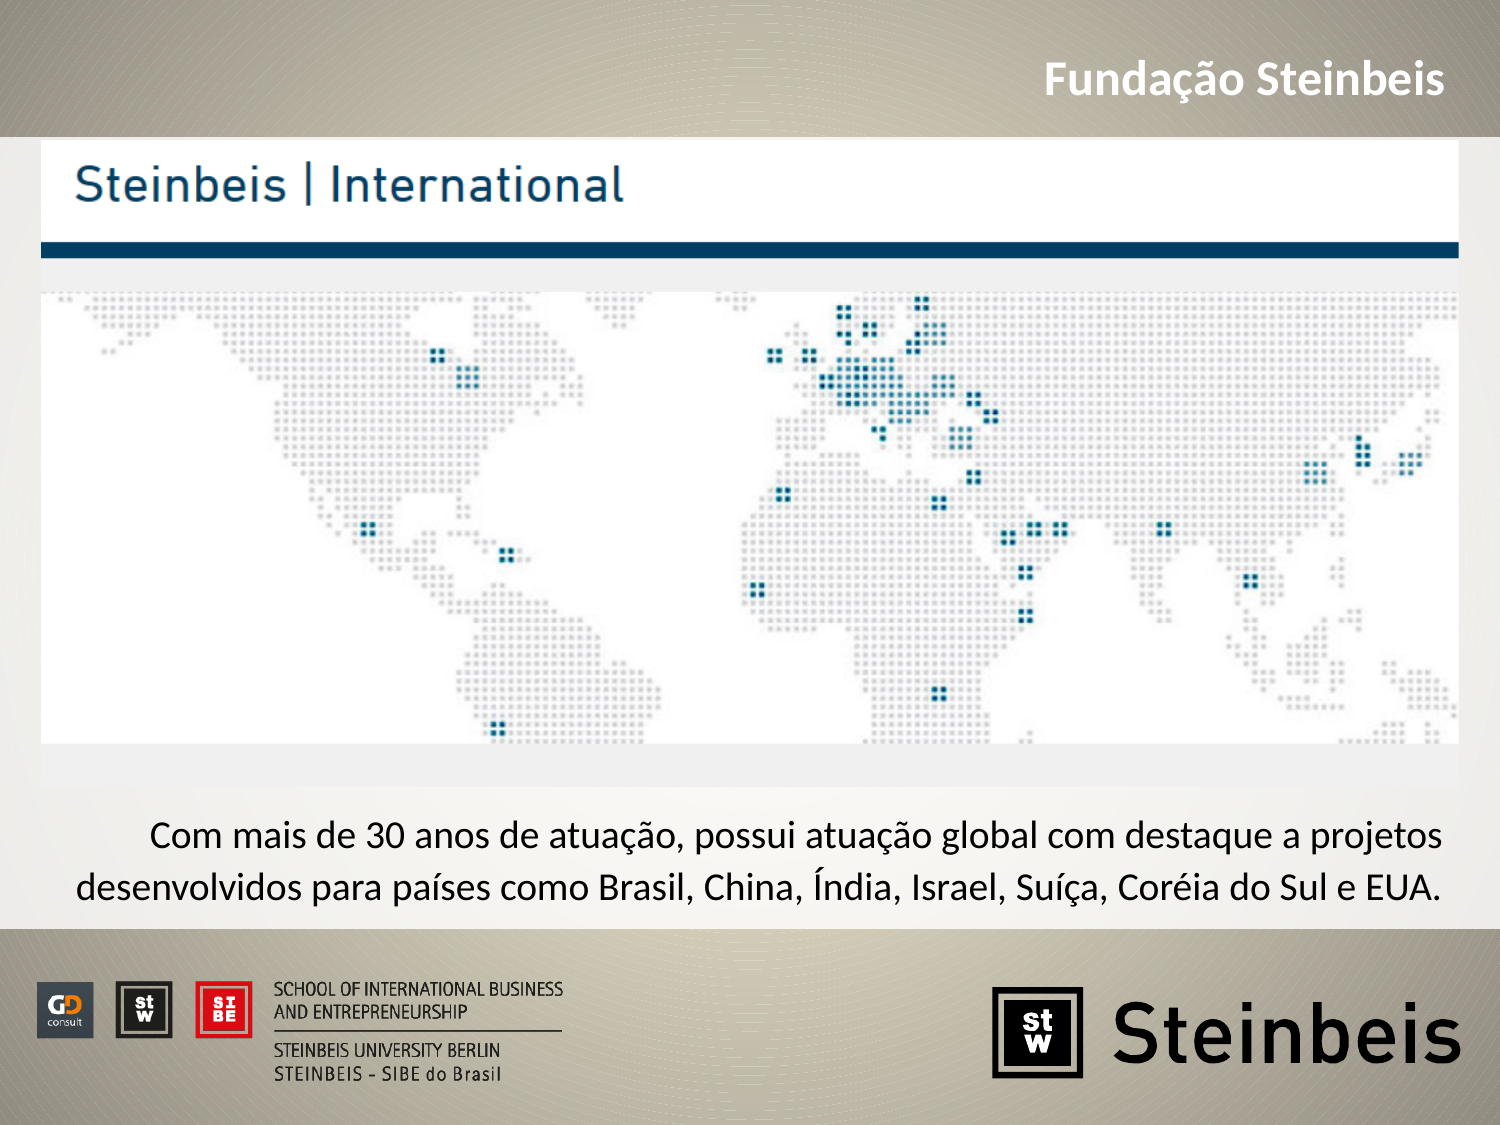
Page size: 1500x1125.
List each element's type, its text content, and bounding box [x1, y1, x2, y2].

text_box [0, 135, 1500, 931]
picture [40, 140, 1459, 788]
text_box Fundação Steinbeis [349, 37, 1461, 113]
text_box Com mais de 30 anos de atuação, possui atuação global com destaque a projetos desenvolvidos para países como Brasil, China, Índia, Israel, Suíça, Coréia do Sul e EUA. [41, 796, 1459, 916]
picture [992, 986, 1461, 1079]
picture [0, 940, 613, 1125]
